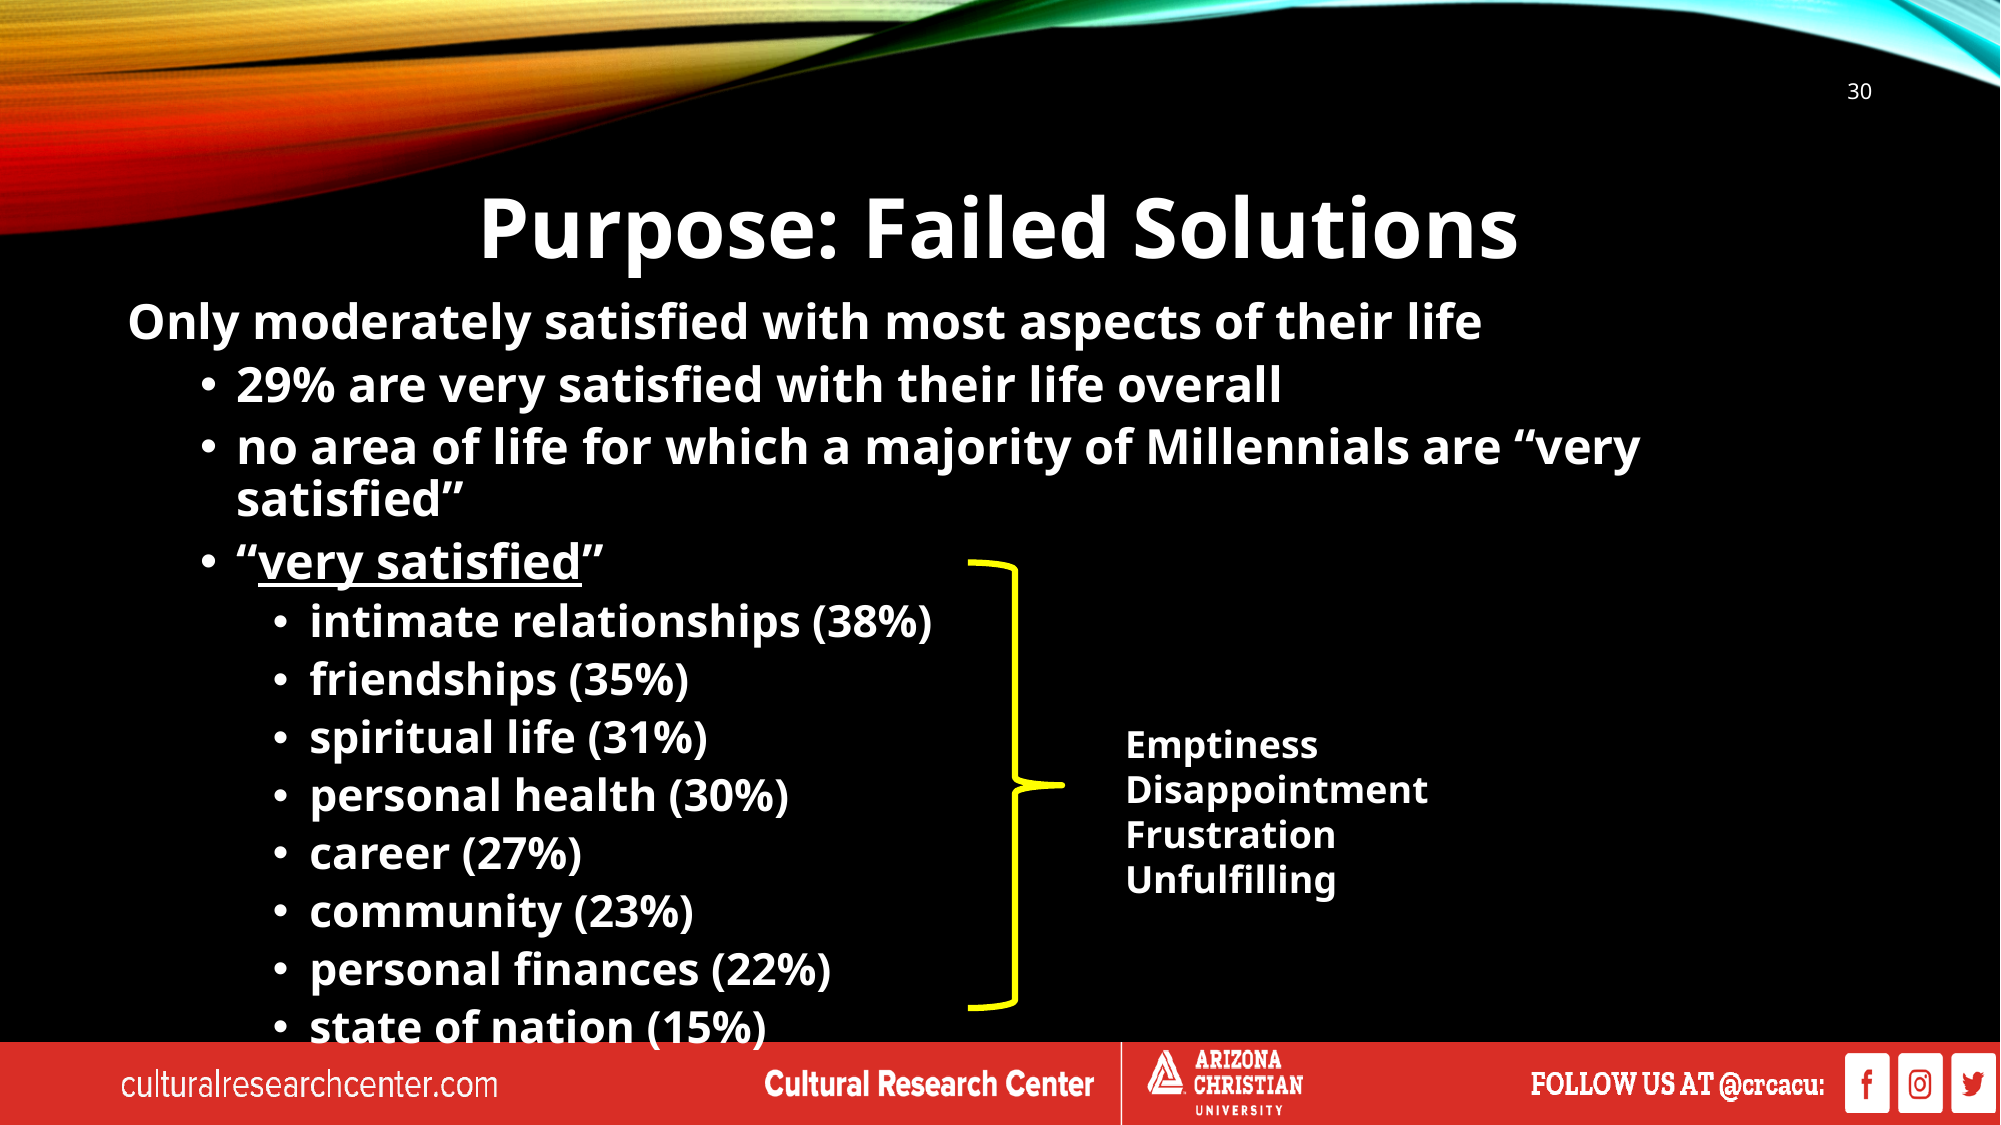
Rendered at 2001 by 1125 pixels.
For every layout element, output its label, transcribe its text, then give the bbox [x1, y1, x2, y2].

text_box Emptiness Disappointment Frustration Unfulfilling [1110, 713, 1459, 908]
slide_number 30 [1437, 62, 1888, 123]
list Only moderately satisfied with most aspects of their life 29% are very satisfied with their life overall no area of life for which a majority of Millennials are “very satisfied” “very satisfied” intimate relationships (38%) friendships (35%) spiritual life (31%) personal health (30%) career (27%) community (23%) personal finances (22%) state of nation (15%) [112, 290, 1888, 1063]
title Purpose: Failed Solutions [110, 125, 1888, 338]
picture [0, 0, 2000, 237]
text_box [967, 561, 1063, 1009]
picture [0, 1042, 2000, 1125]
